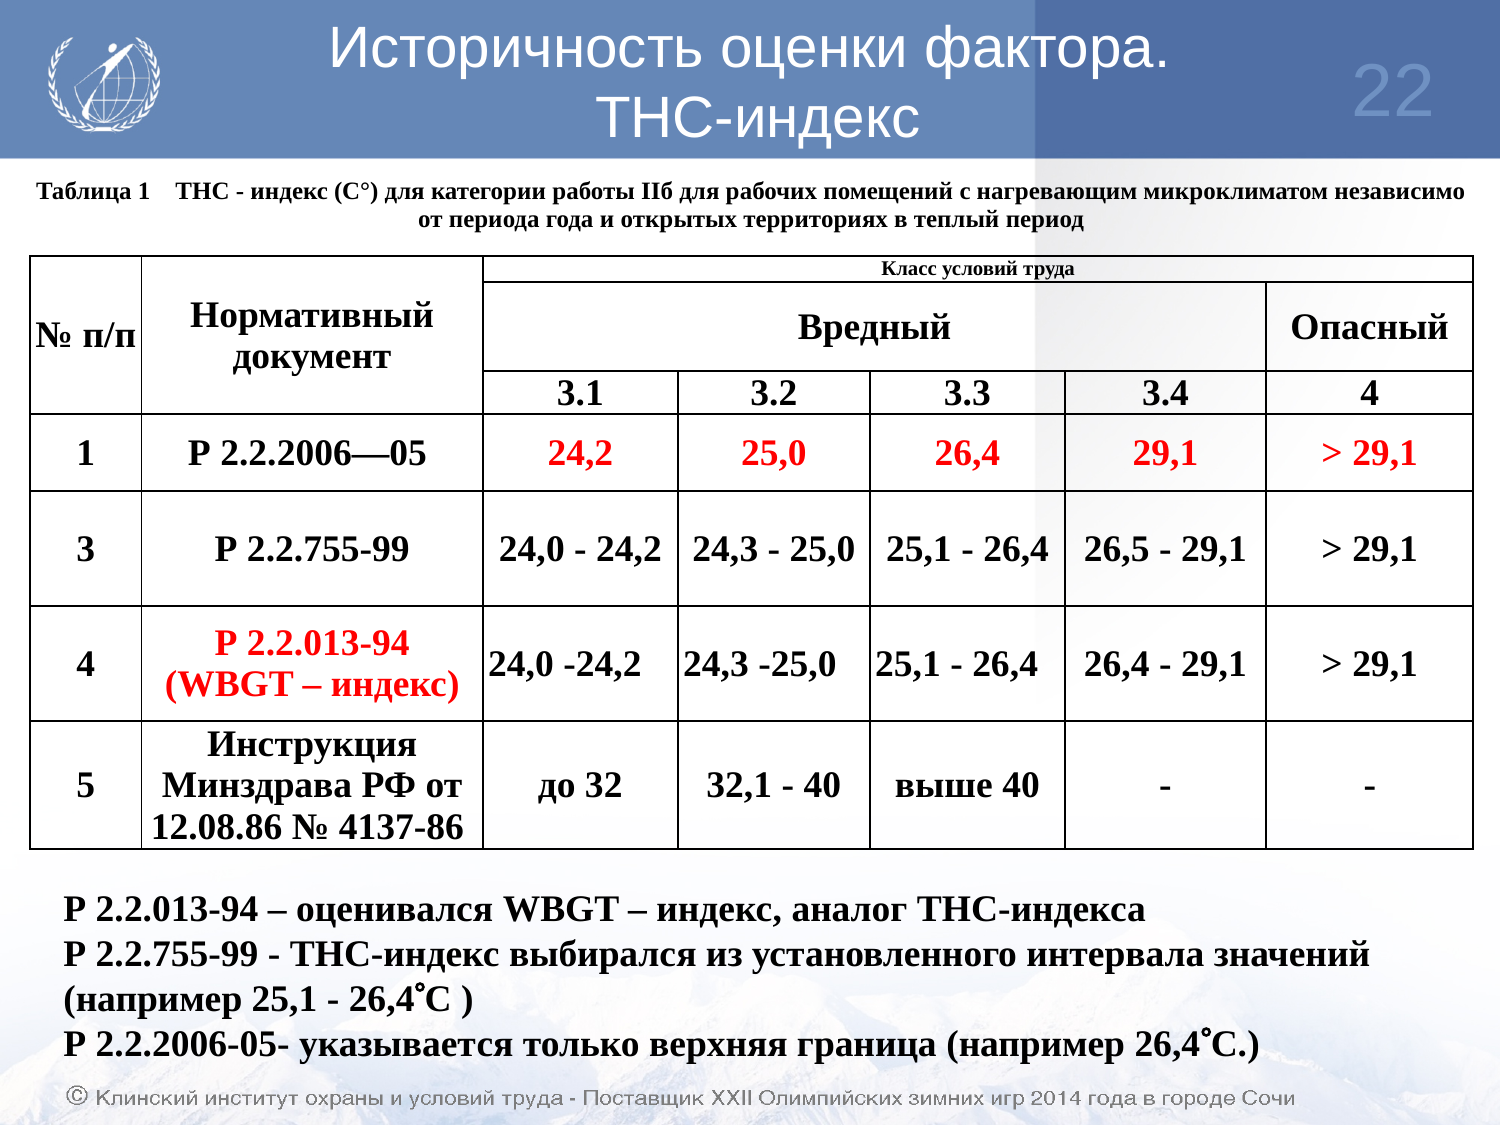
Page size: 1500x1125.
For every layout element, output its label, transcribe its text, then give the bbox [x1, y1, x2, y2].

table_cell 25,0 [679, 415, 869, 490]
table_cell 1 [31, 415, 141, 490]
text_box 22 [1100, 46, 1450, 125]
table_cell 3 [31, 492, 141, 605]
picture [0, 0, 1500, 1125]
table_cell 26,4 - 29,1 [1066, 607, 1265, 720]
table_cell 3.2 [679, 372, 869, 413]
table_cell Р 2.2.2006—05 [142, 415, 482, 490]
table_cell 26,5 - 29,1 [1066, 492, 1265, 605]
table_cell 25,1 - 26,4 [871, 492, 1064, 605]
table_cell - [1066, 722, 1265, 848]
table_cell Нормативный документ [142, 257, 482, 413]
text_box Р 2.2.013-94 – оценивался WBGT – индекс, аналог ТНС-индекса Р 2.2.755-99 - ТНС-индекс выбирался из установленного интервала значений (например 25,1 - 26,4С ) Р 2.2.2006-05- указывается только верхняя граница (например 26,4С.) [48, 876, 1474, 1072]
table_cell > 29,1 [1267, 492, 1472, 605]
title Историчность оценки фактора. ТНС-индекс [75, 18, 1425, 140]
table_cell Класс условий труда [484, 257, 1472, 281]
table_cell Р 2.2.755-99 [142, 492, 482, 605]
table_header Таблица 1 ТНС - индекс (С°) для категории работы IIб для рабочих помещений с нагревающим микроклиматом независимо от периода года и открытых территориях в теплый период [30, 175, 1473, 255]
table_cell 4 [1267, 372, 1472, 413]
table_cell 32,1 - 40 [679, 722, 869, 848]
table_cell 4 [31, 607, 141, 720]
table_cell Вредный [484, 283, 1265, 370]
table_cell 24,3 -25,0 [679, 607, 869, 720]
table_cell выше 40 [871, 722, 1064, 848]
table_cell 26,4 [871, 415, 1064, 490]
table_cell Р 2.2.013-94 (WBGT – индекс) [142, 607, 482, 720]
table_cell 3.1 [484, 372, 677, 413]
table_cell 25,1 - 26,4 [871, 607, 1064, 720]
table_cell - [1267, 722, 1472, 848]
table_cell 24,2 [484, 415, 677, 490]
table_cell 24,3 - 25,0 [679, 492, 869, 605]
table_cell Опасный [1267, 283, 1472, 370]
table_cell > 29,1 [1267, 415, 1472, 490]
table_cell 24,0 -24,2 [484, 607, 677, 720]
table_cell № п/п [31, 257, 141, 413]
table_cell до 32 [484, 722, 677, 848]
table_cell > 29,1 [1267, 607, 1472, 720]
table_cell 3.3 [871, 372, 1064, 413]
table_cell 24,0 - 24,2 [484, 492, 677, 605]
table_cell 3.4 [1066, 372, 1265, 413]
table_cell 5 [31, 722, 141, 848]
table_cell 29,1 [1066, 415, 1265, 490]
table_cell Инструкция Минздрава РФ от 12.08.86 № 4137-86 [142, 722, 482, 848]
